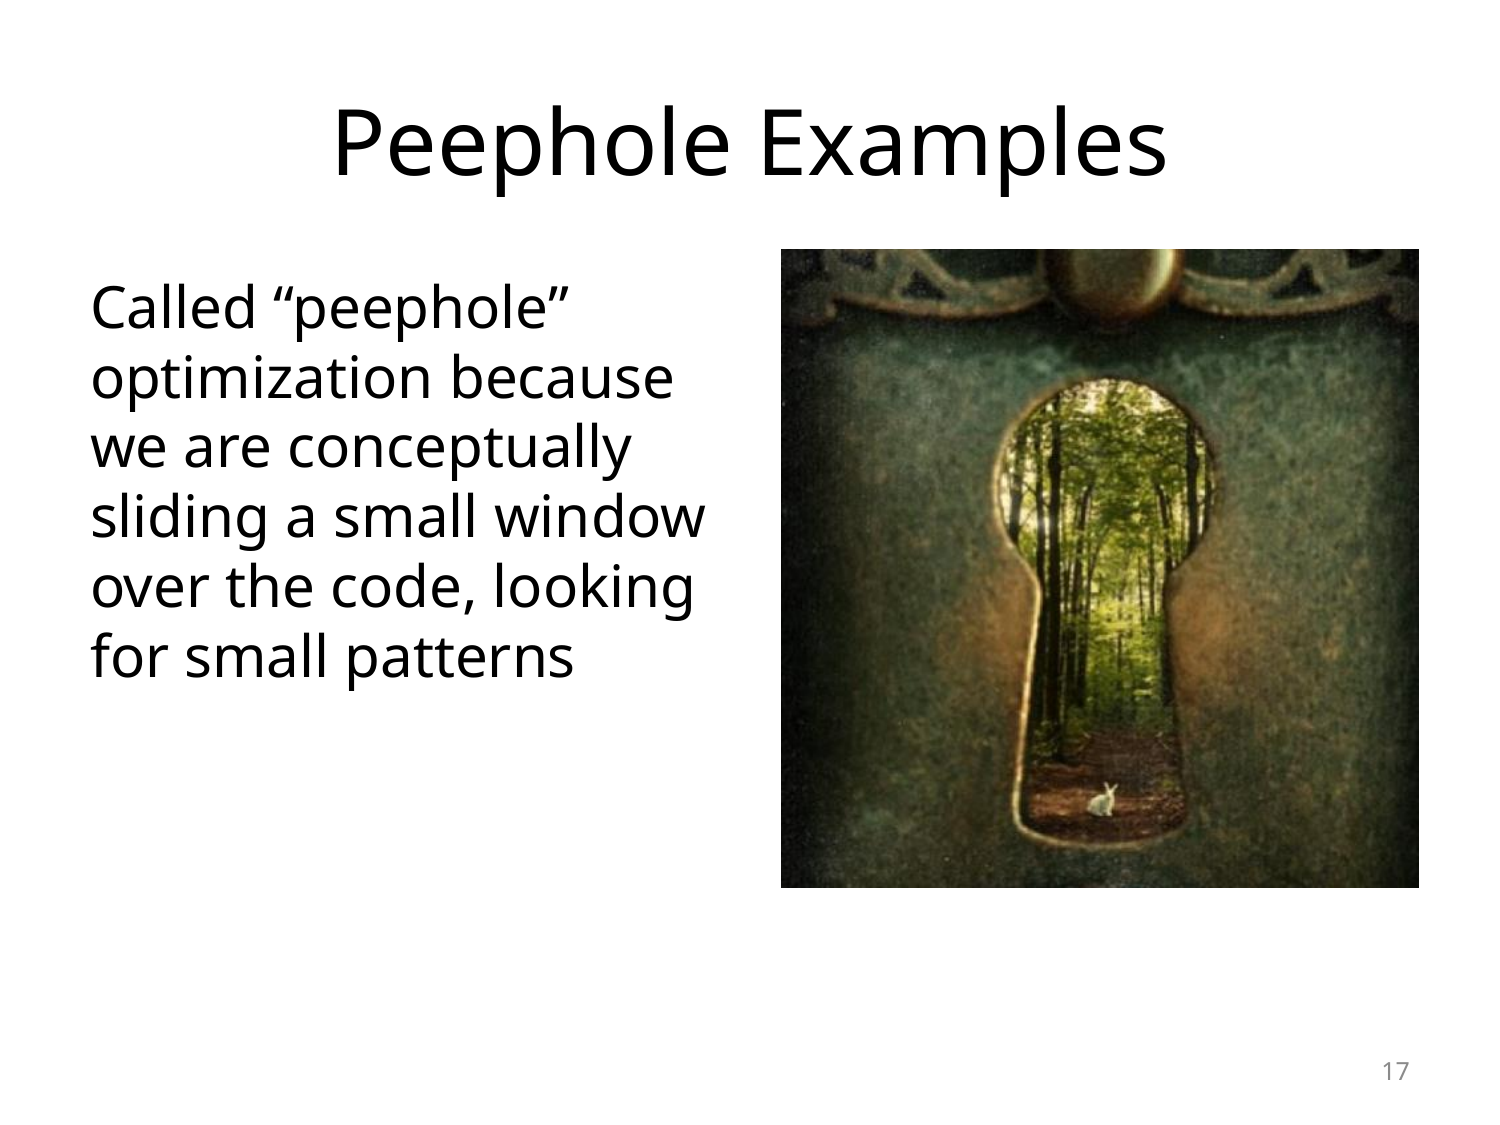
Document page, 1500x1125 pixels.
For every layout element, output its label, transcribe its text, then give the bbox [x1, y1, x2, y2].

title Peephole Examples [75, 45, 1425, 233]
picture [780, 249, 1419, 888]
list Called “peephole” optimization because we are conceptually sliding a small window over the code, looking for small patterns [75, 262, 738, 1005]
slide_number 17 [1074, 1042, 1425, 1103]
